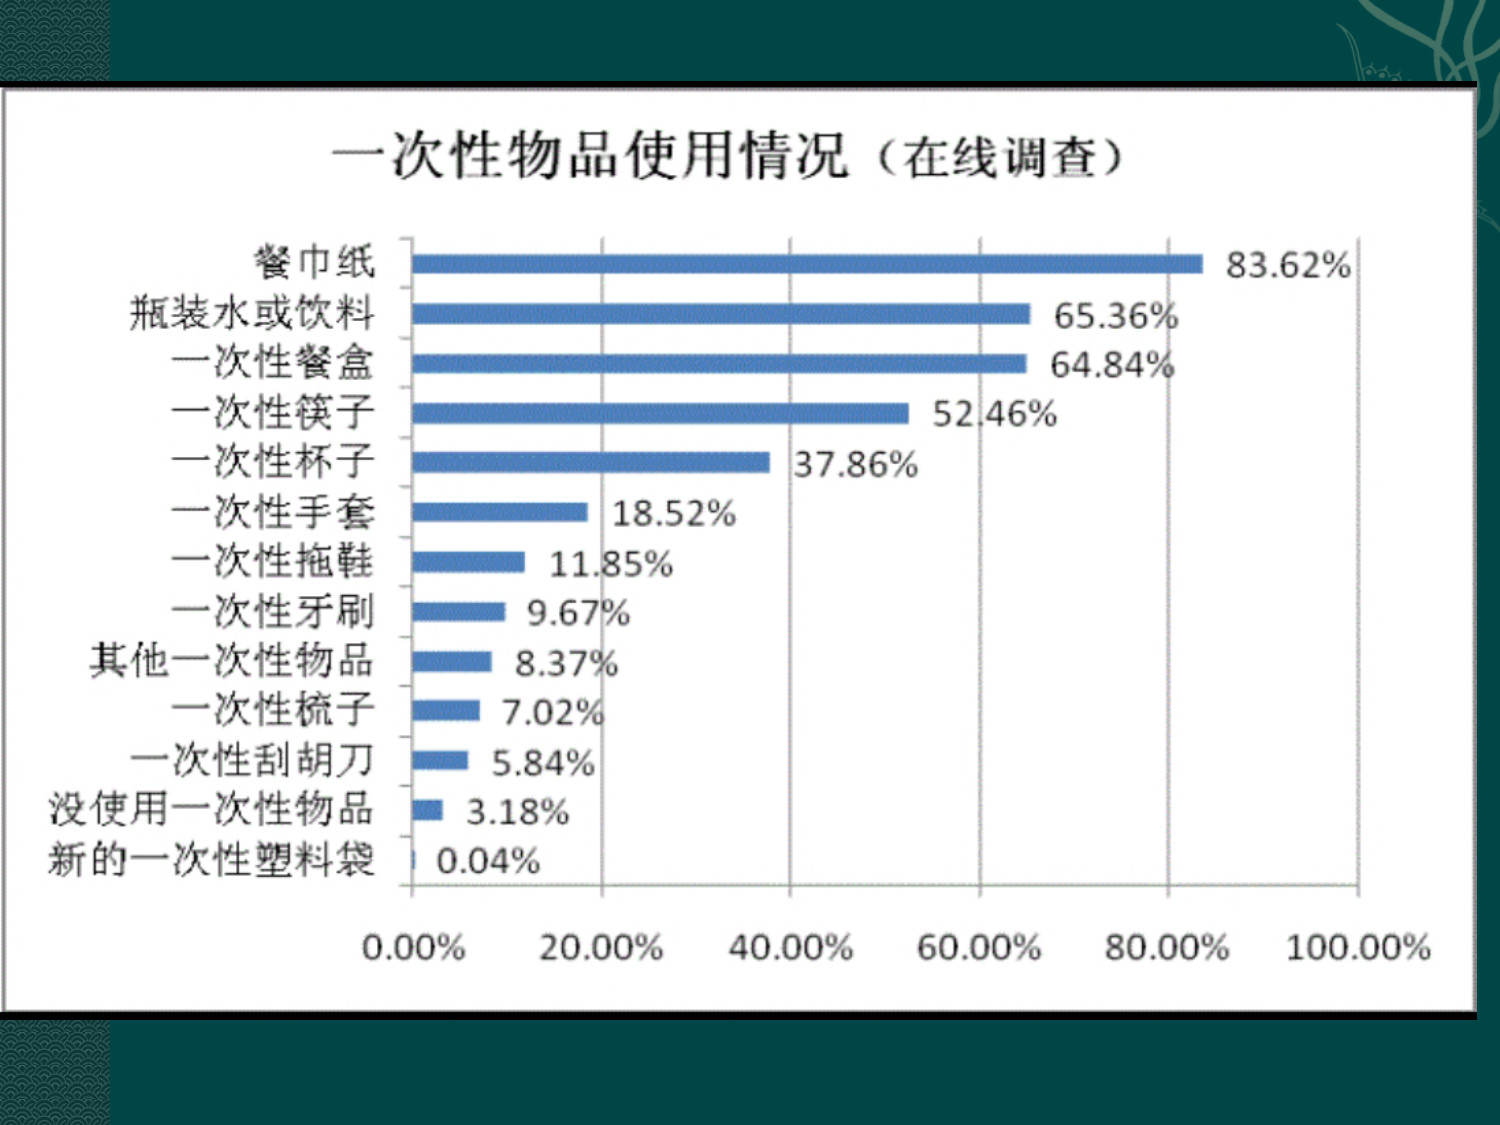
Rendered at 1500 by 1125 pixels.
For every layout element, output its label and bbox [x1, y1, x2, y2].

picture [0, 1021, 110, 1125]
list [0, 81, 1478, 1021]
picture [0, 0, 110, 81]
